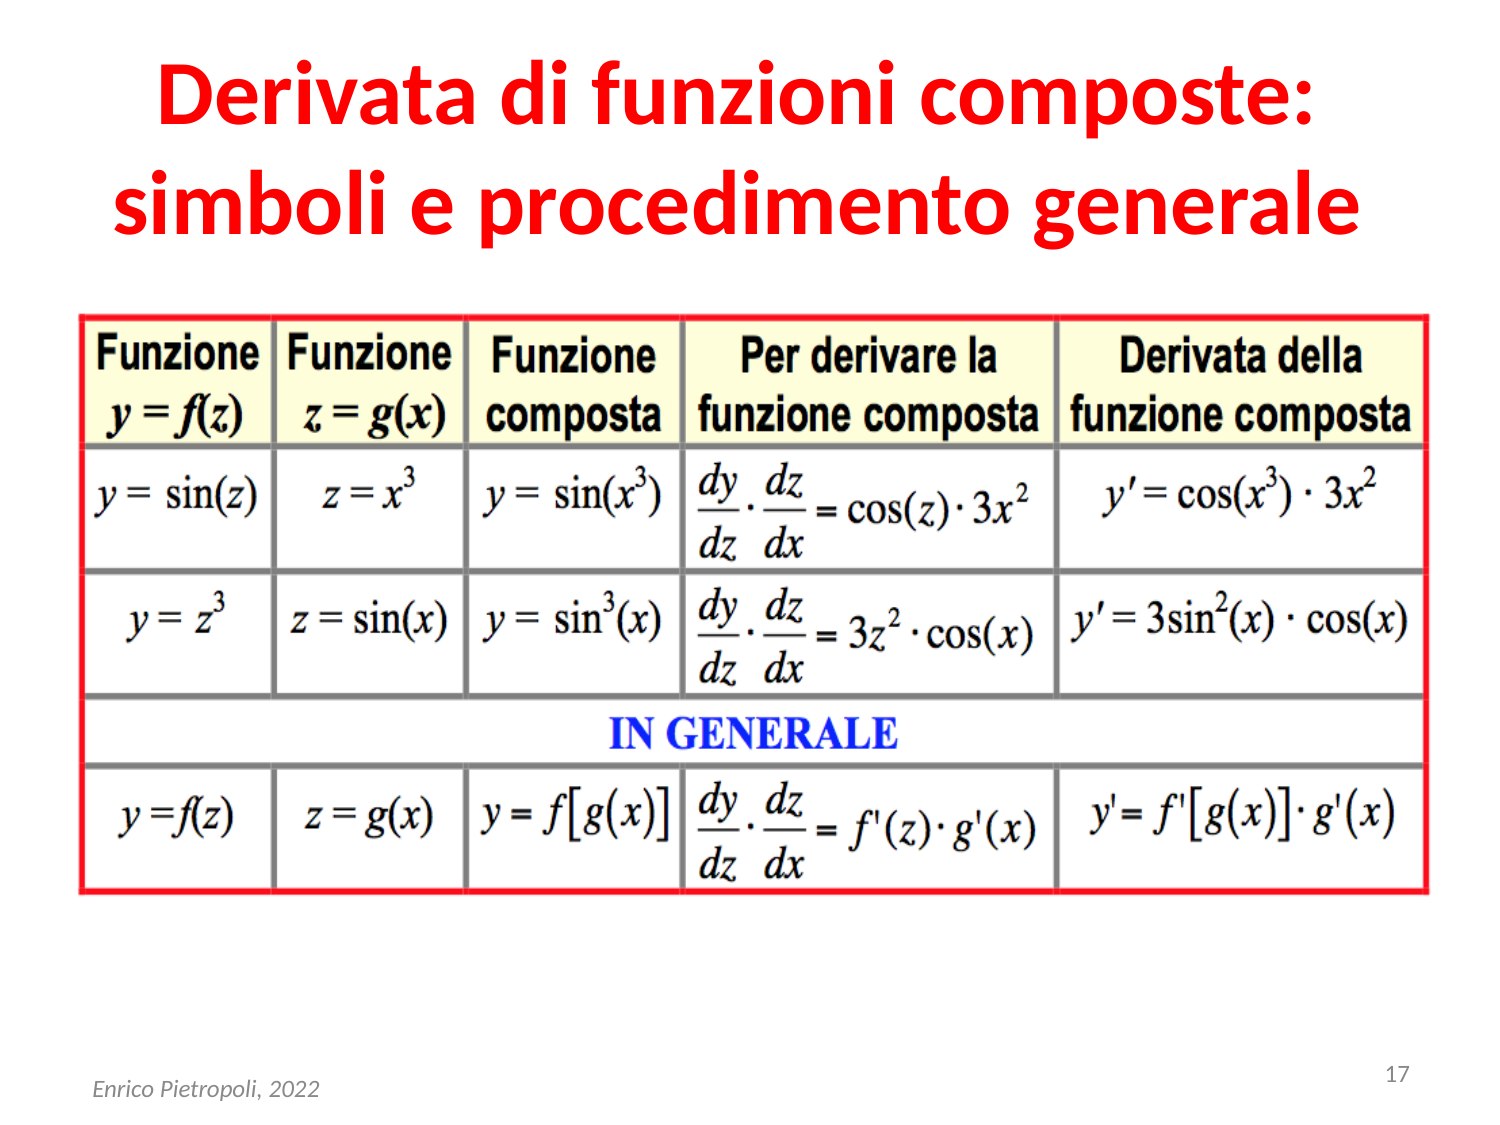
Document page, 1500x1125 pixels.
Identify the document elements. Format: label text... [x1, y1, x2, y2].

title Derivata di funzioni composte: simboli e procedimento generale [62, 24, 1413, 263]
footer Enrico Pietropoli, 2022 [0, 1050, 413, 1125]
picture [62, 299, 1448, 926]
slide_number 17 [1074, 1042, 1425, 1103]
